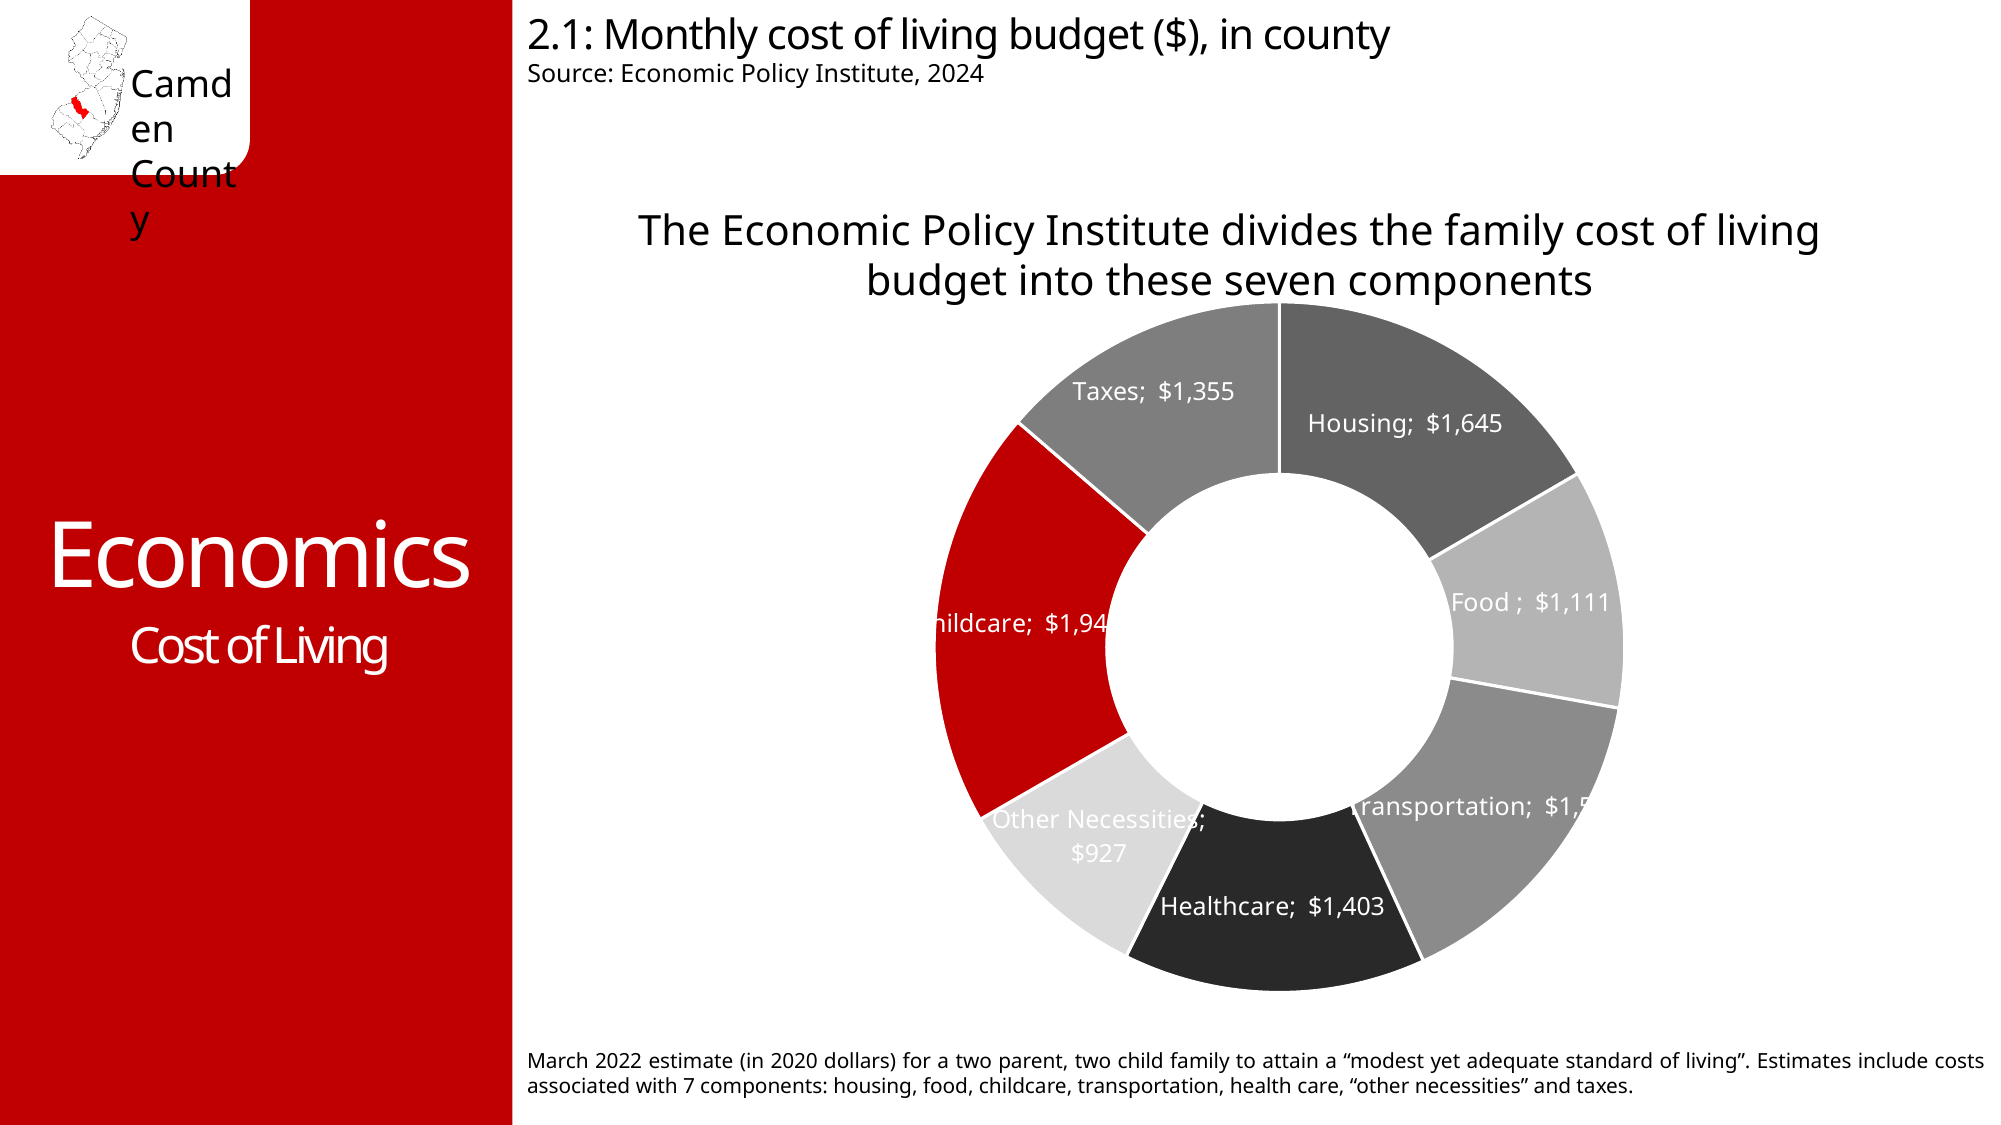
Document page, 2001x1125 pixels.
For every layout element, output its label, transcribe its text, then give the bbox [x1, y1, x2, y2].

text_box 2.1: Monthly cost of living budget ($), in county [512, 0, 1992, 65]
text_box Cost of Living [4, 571, 517, 723]
chart [749, 287, 1788, 1008]
text_box The Economic Policy Institute divides the family cost of living budget into these seven components [584, 196, 1875, 312]
text_box Source: Economic Policy Institute, 2024 [512, 50, 1891, 95]
text_box Economics [3, 483, 517, 634]
text_box March 2022 estimate (in 2020 dollars) for a two parent, two child family to attain a “modest yet adequate standard of living”. Estimates include costs associated with 7 components: housing, food, childcare, transportation, health care, “other necessities” and taxes. [512, 1021, 2000, 1125]
picture [51, 16, 127, 159]
